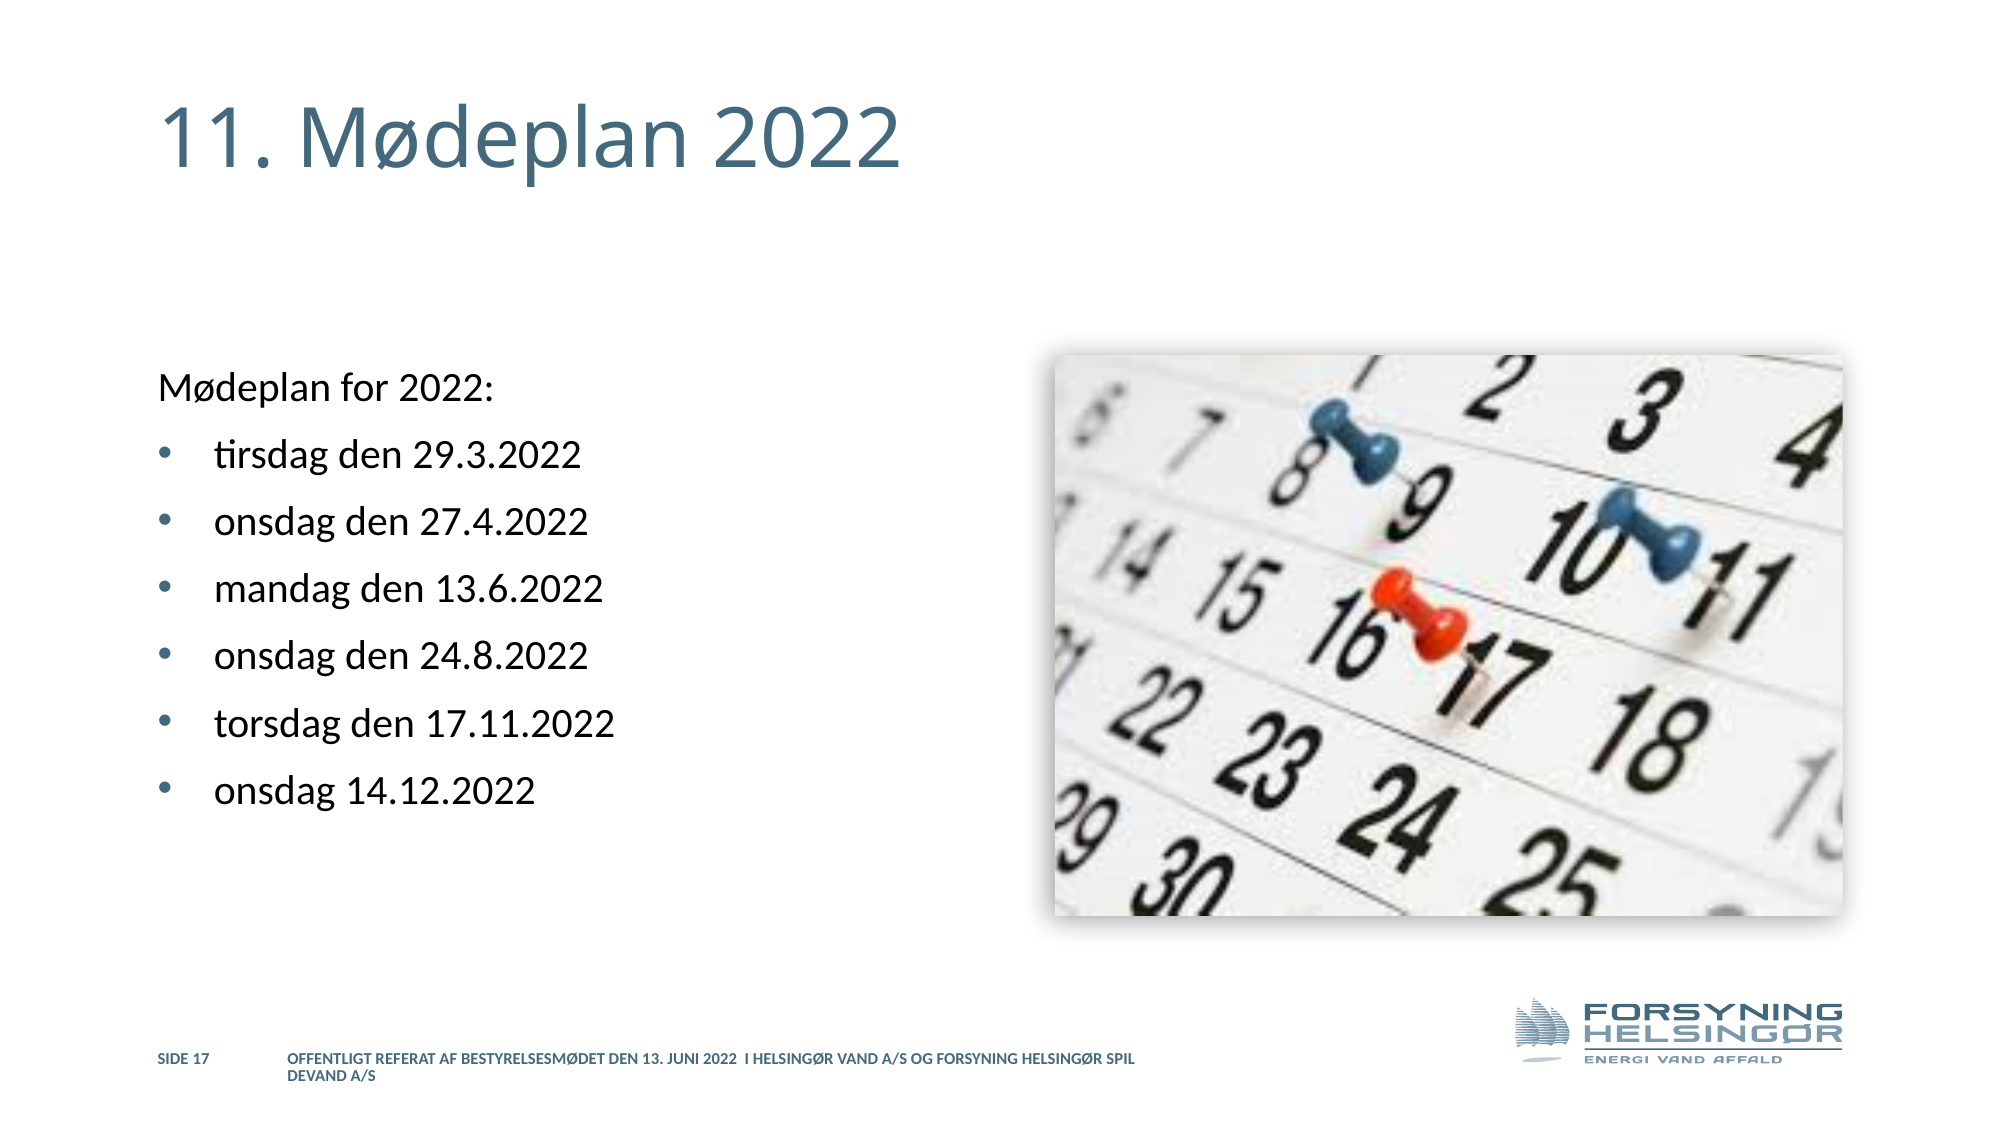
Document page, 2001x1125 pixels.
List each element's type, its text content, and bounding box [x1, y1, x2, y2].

picture [1054, 355, 1843, 917]
list Mødeplan for 2022: tirsdag den 29.3.2022 onsdag den 27.4.2022 mandag den 13.6.2022 onsdag den 24.8.2022 torsdag den 17.11.2022 onsdag 14.12.2022 [157, 355, 941, 916]
title 11. Mødeplan 2022 [157, 30, 1934, 185]
slide_number Side 17 [157, 1039, 260, 1068]
footer Offentligt referat af bestyrelsesmødet den 13. juni 2022 i Helsingør Vand A/S og Forsyning Helsingør Spildevand A/S [287, 1039, 1138, 1068]
